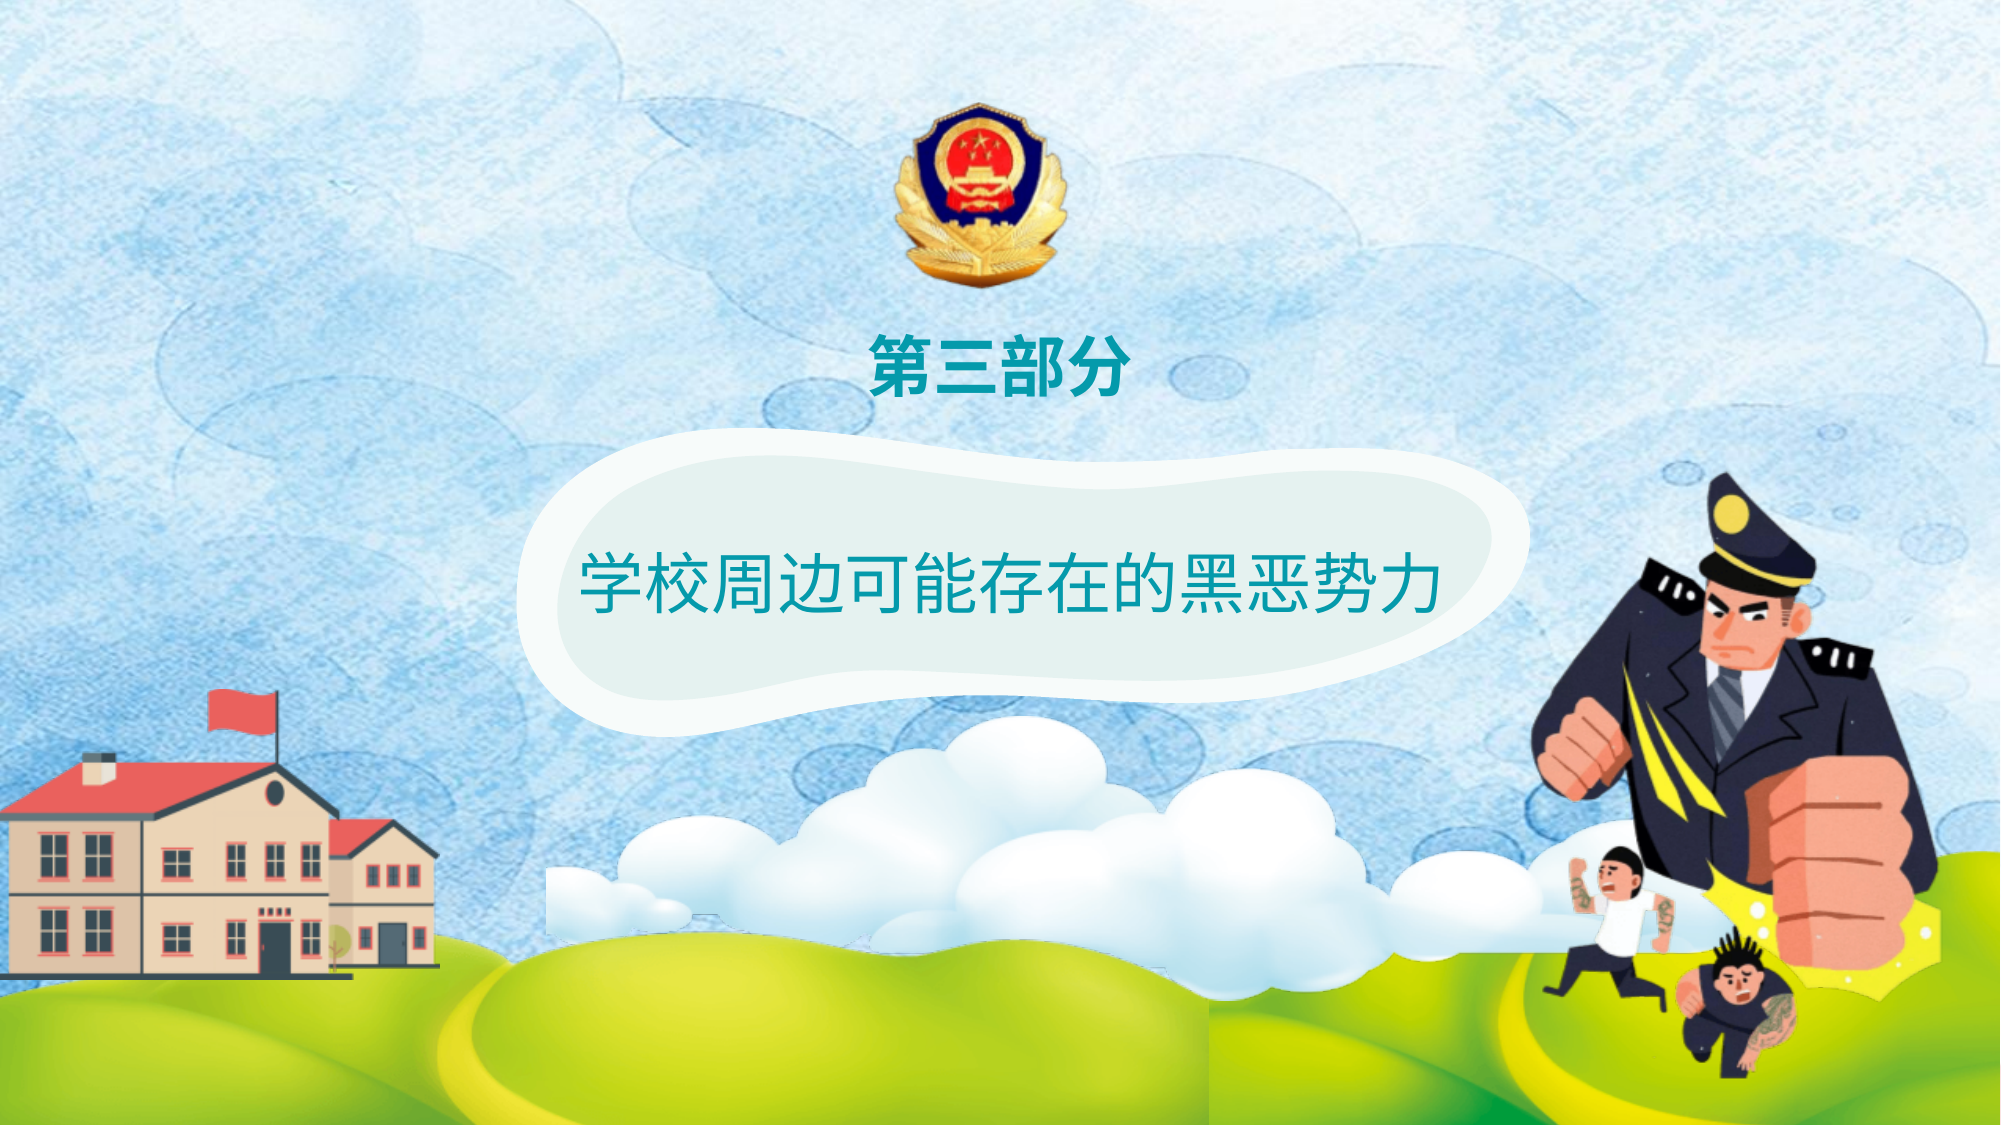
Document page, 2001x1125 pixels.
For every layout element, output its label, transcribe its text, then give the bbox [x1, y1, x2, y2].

picture [0, 0, 2001, 1125]
text_box 第三部分 [851, 317, 1149, 413]
